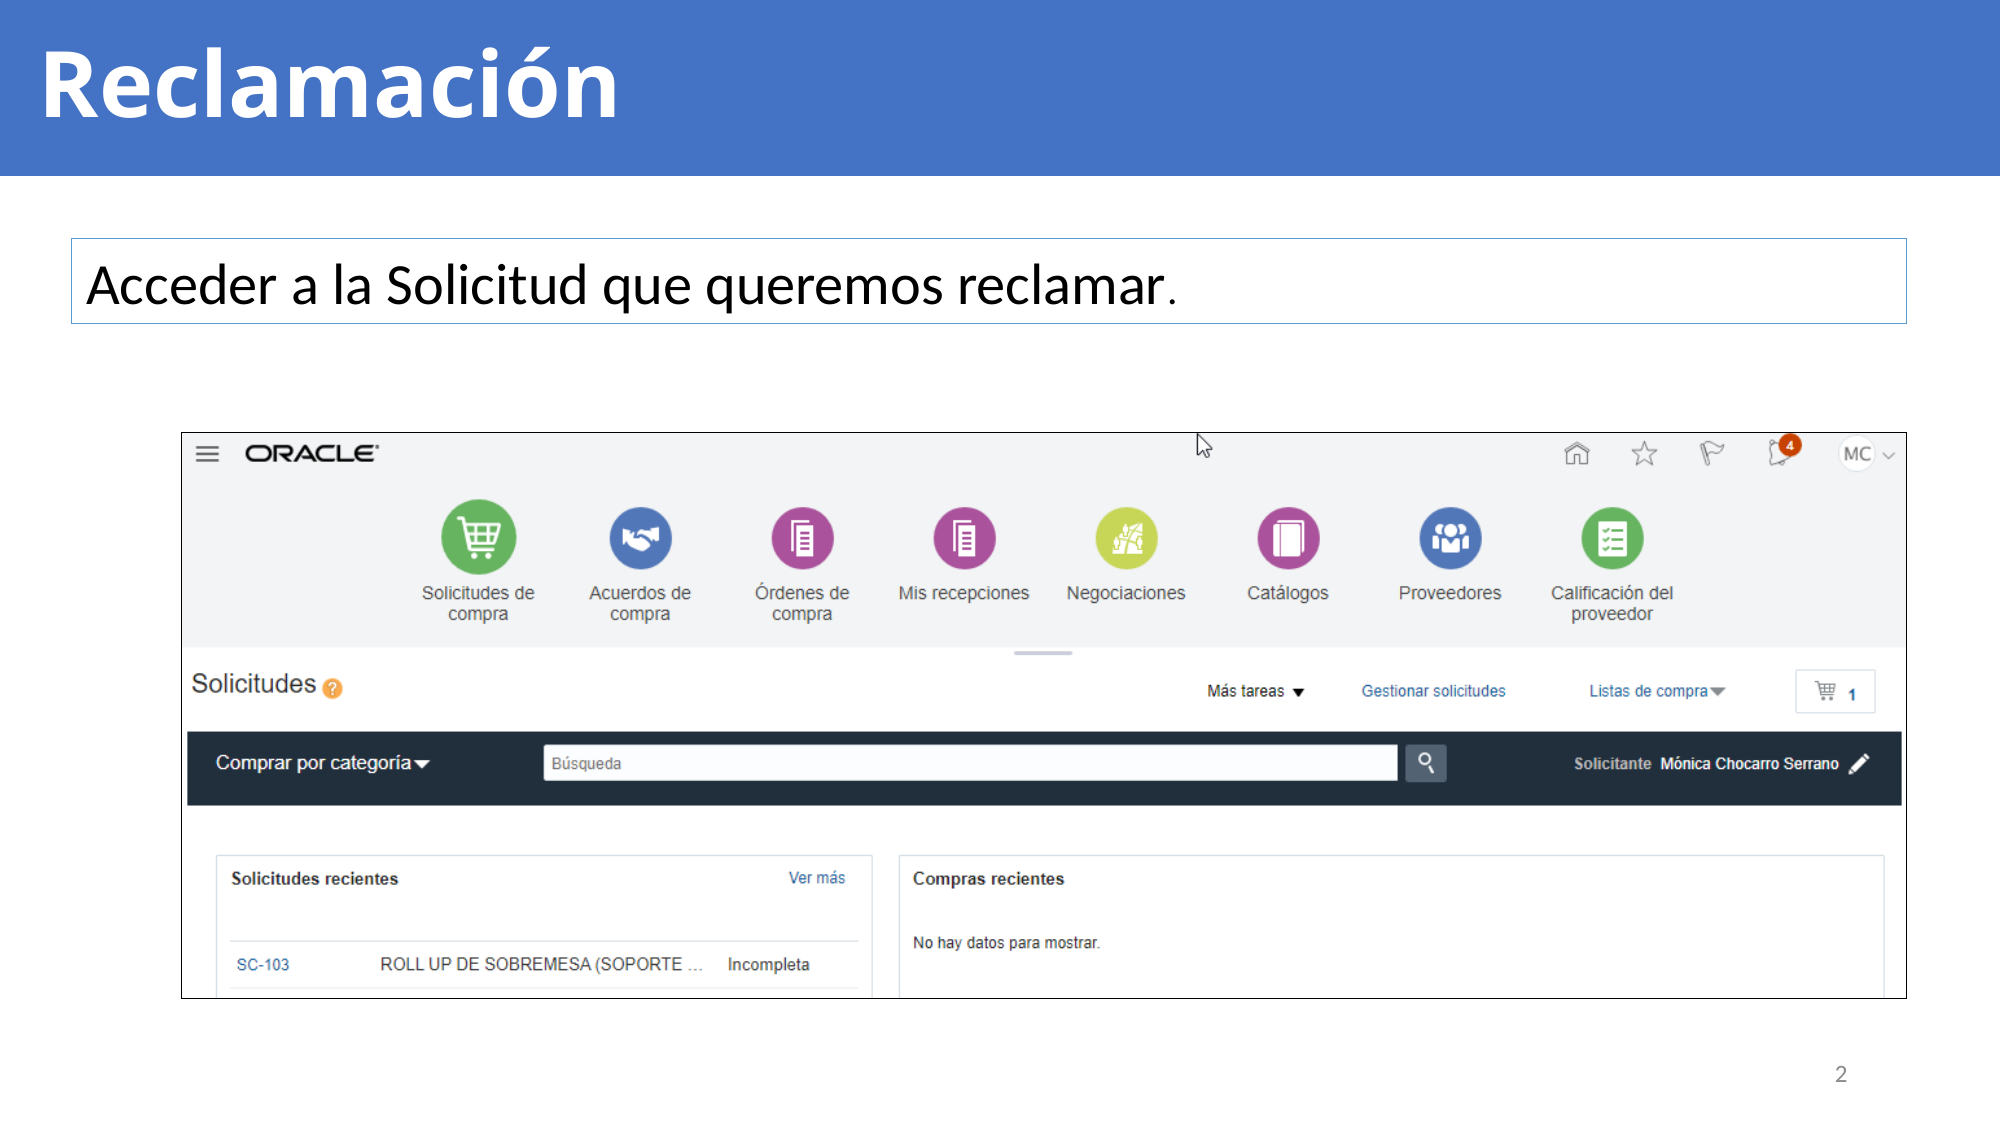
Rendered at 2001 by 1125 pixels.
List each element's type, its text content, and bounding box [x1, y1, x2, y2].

text_box Acceder a la Solicitud que queremos reclamar. [71, 238, 1907, 324]
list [181, 432, 1907, 999]
text_box Reclamación [0, 0, 2000, 176]
slide_number 2 [1412, 1042, 1863, 1103]
